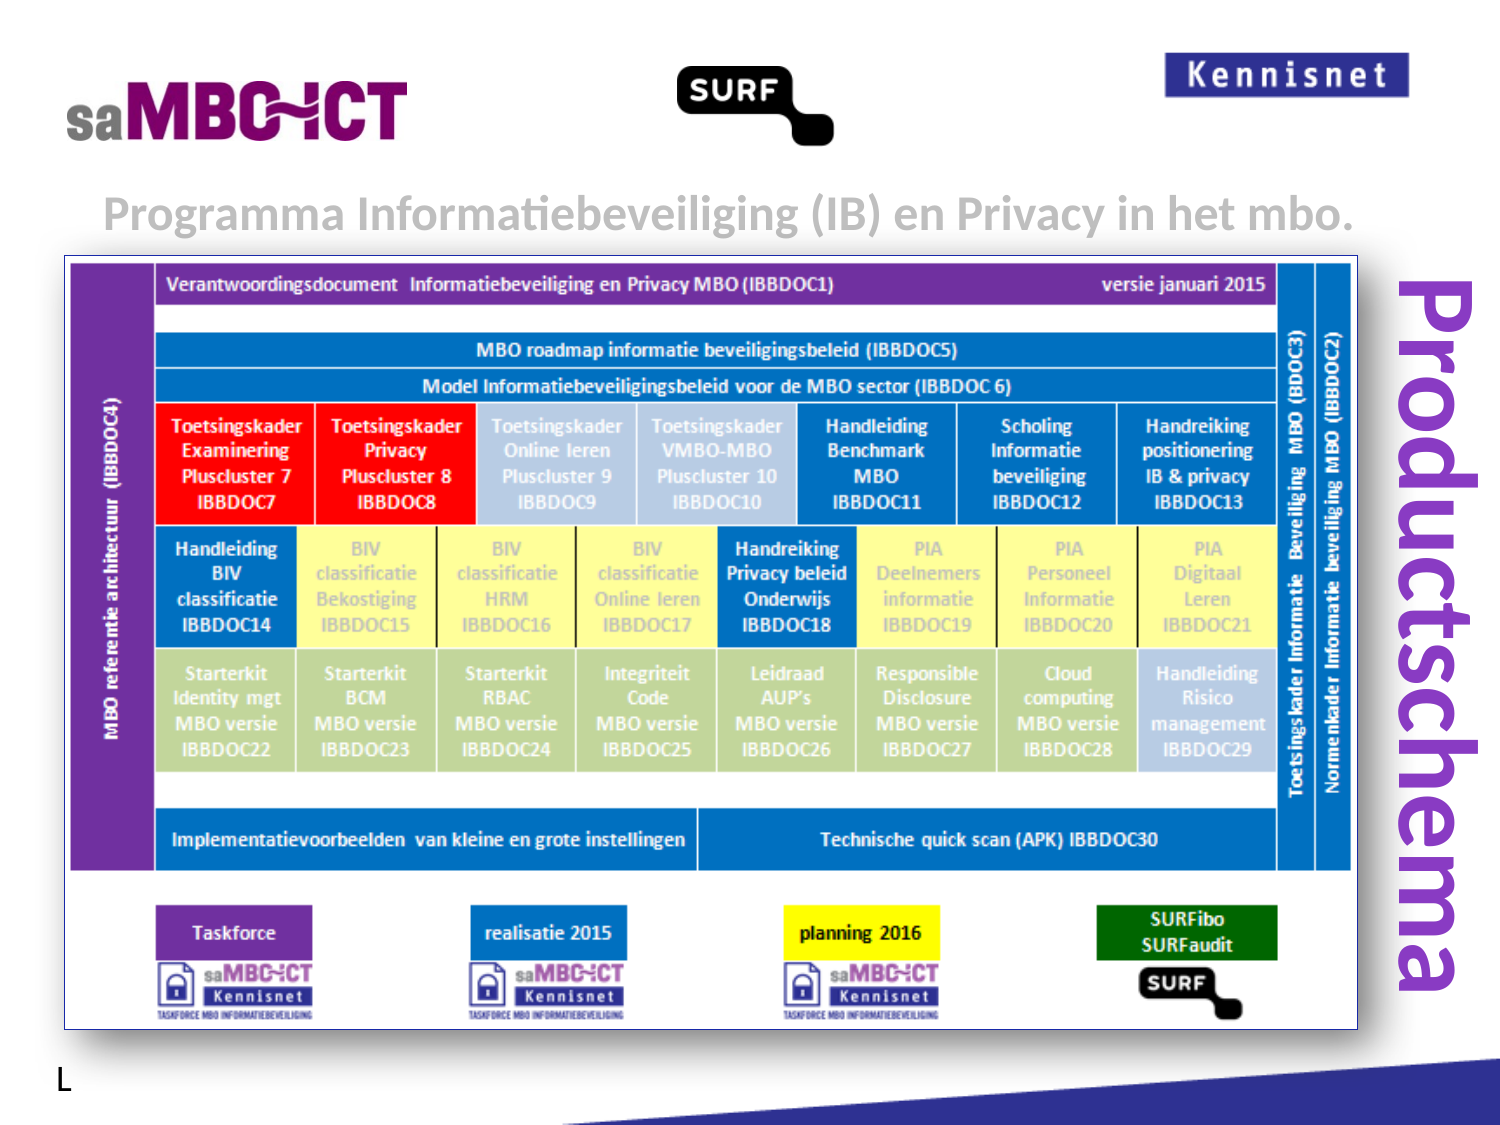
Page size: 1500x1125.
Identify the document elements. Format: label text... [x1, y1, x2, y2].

text_box Productschema [1352, 240, 1500, 1033]
picture [0, 0, 1500, 1125]
text_box Programma Informatiebeveiliging (IB) en Privacy in het mbo. [88, 172, 1412, 240]
title Informatiemanagement [65, 70, 1229, 211]
picture [66, 81, 407, 141]
text_box L [41, 1046, 113, 1107]
